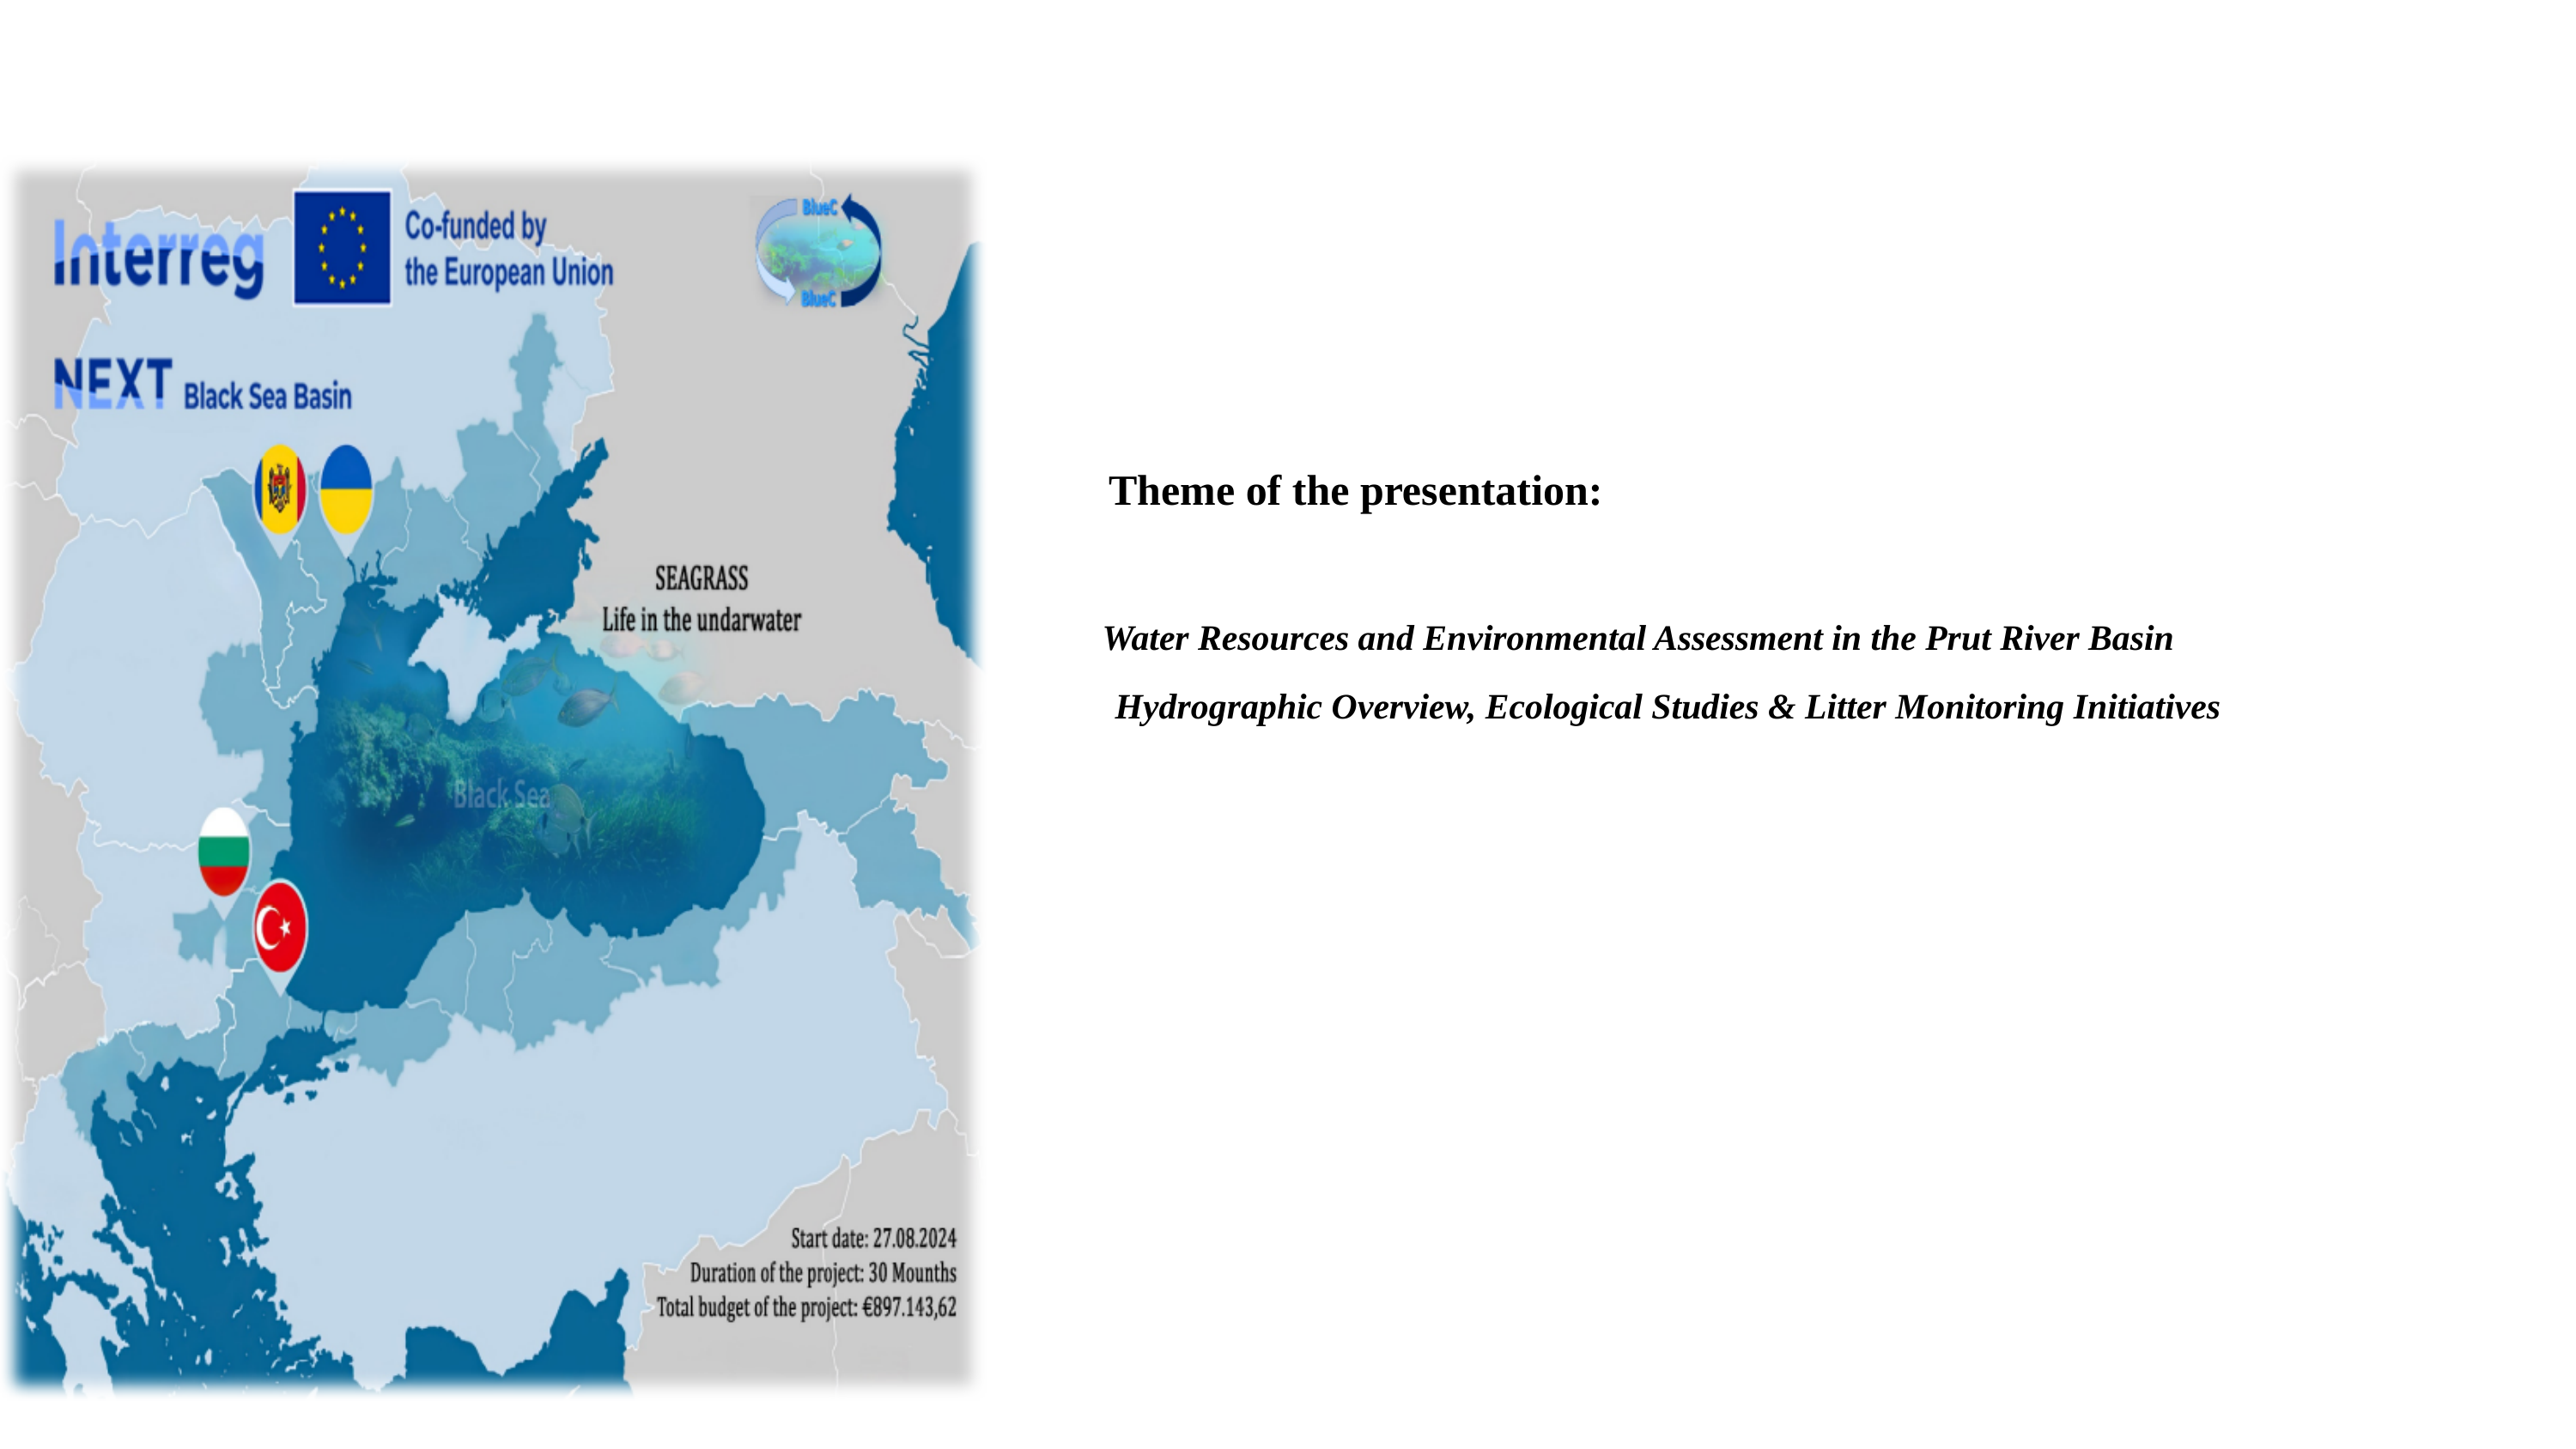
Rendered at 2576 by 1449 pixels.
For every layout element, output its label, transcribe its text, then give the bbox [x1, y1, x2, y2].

text_box Theme of the presentation: [1096, 456, 1616, 520]
text_box 🌊 Water Resources and Environmental Assessment in the Prut River Basin Hydrographic Overview, Ecological Studies & Litter Monitoring Initiatives [1030, 552, 2426, 733]
picture [0, 155, 988, 1401]
